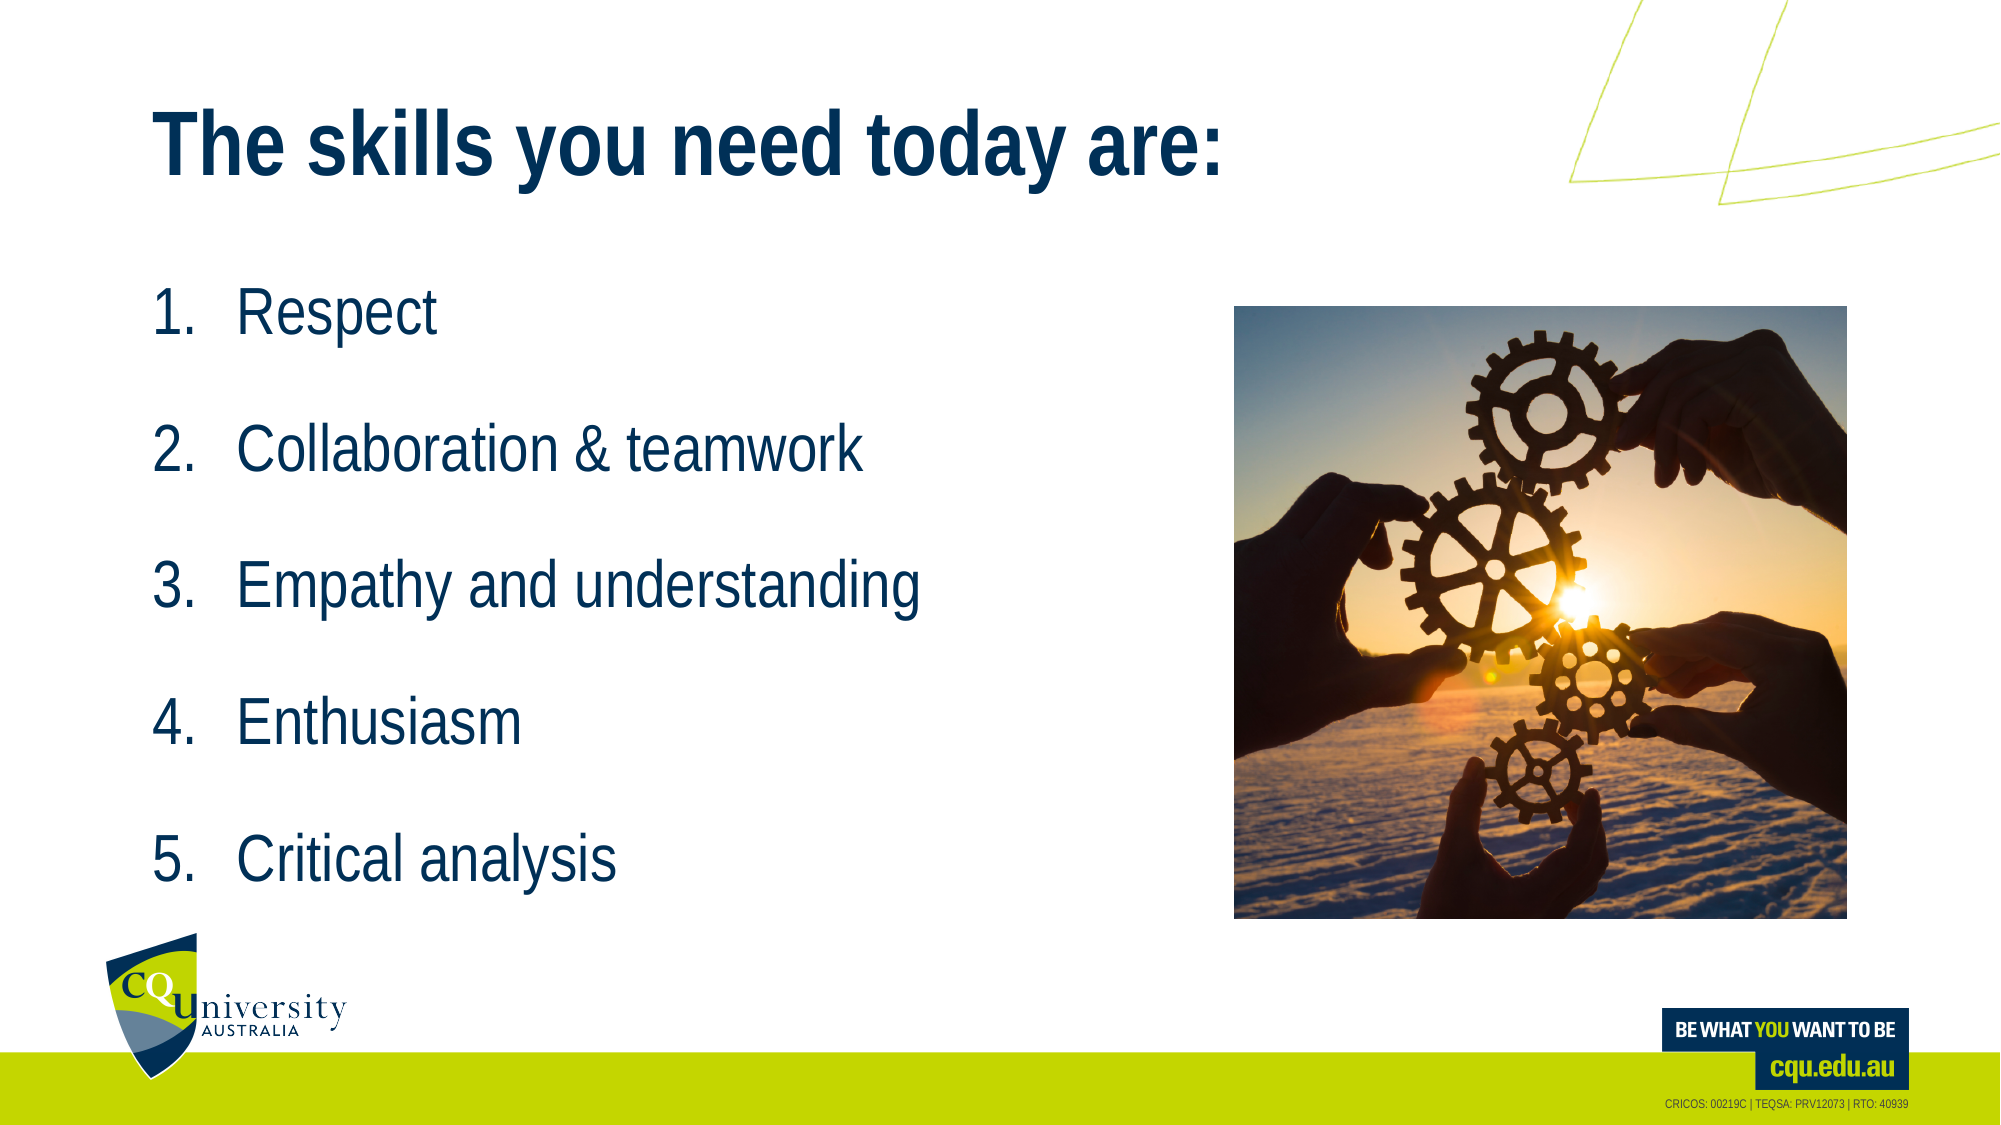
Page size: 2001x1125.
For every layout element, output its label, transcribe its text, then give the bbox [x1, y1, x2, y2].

picture [104, 931, 347, 1080]
list Respect Collaboration & teamwork Empathy and understanding Enthusiasm Critical analysis [137, 227, 1191, 855]
picture [1539, 0, 2000, 222]
title The skills you need today are: [137, 36, 1863, 255]
picture [1662, 1008, 1909, 1090]
picture [1234, 306, 1847, 919]
